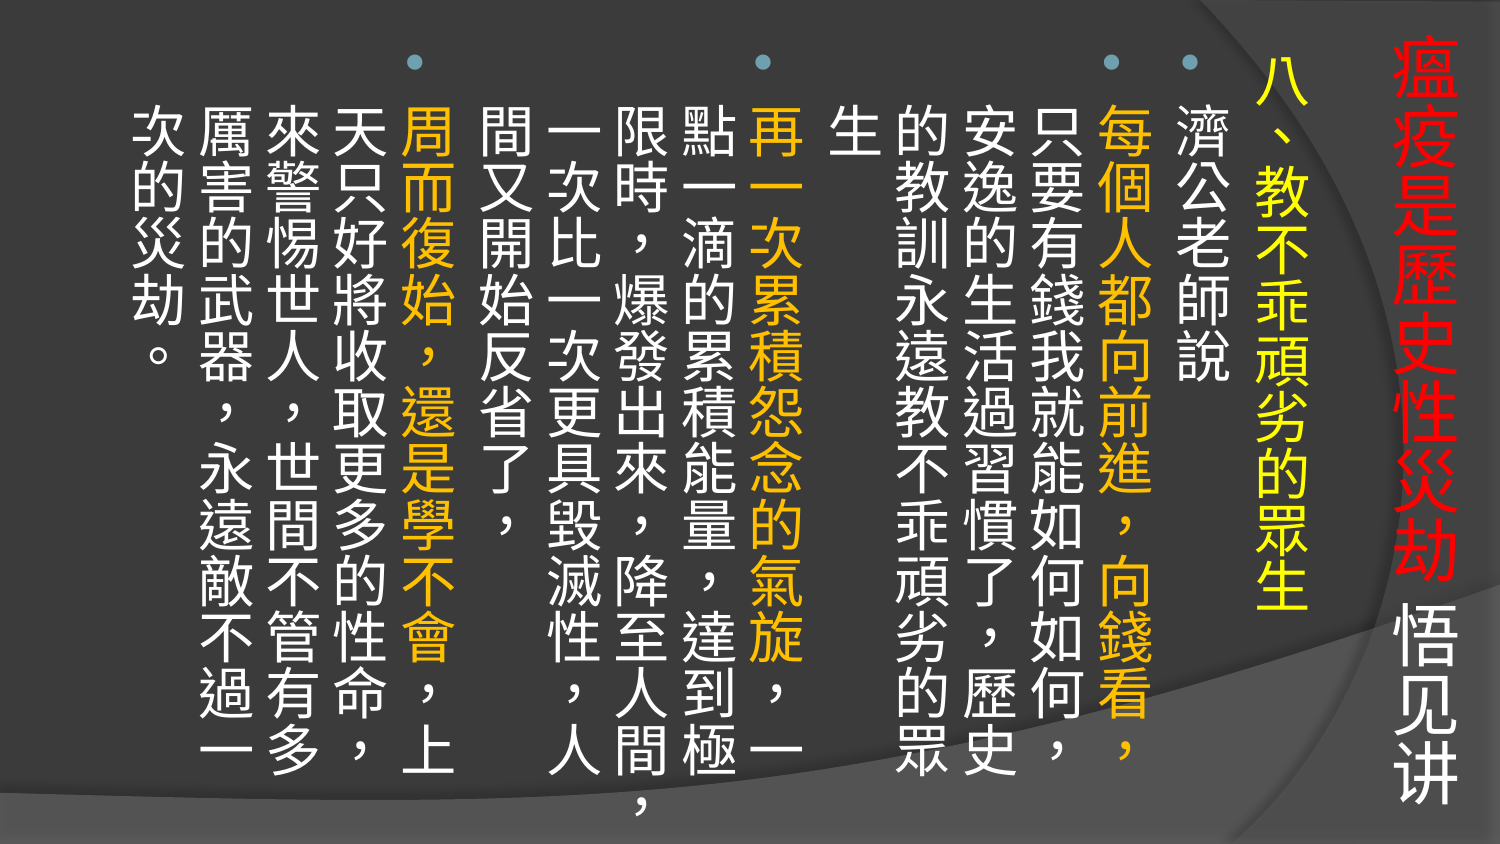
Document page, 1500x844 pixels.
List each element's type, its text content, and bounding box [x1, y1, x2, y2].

list 八、教不乖頑劣的眾生 濟公老師說 每個人都向前進，向錢看，只要有錢我就能如何如何，安逸的生活過習慣了，歷史的教訓永遠教不乖頑劣的眾生 再一次累積怨念的氣旋，一點一滴的累積能量，達到極限時，爆發出來，降至人間，一次比一次更具毀滅性，人間又開始反省了， 周而復始，還是學不會，上天只好將收取更多的性命，來警惕世人，世間不管有多厲害的武器，永遠敵不過一次的災劫。 [36, 32, 1353, 820]
title 瘟疫是歷史性災劫 悟见讲 [1364, 21, 1483, 820]
